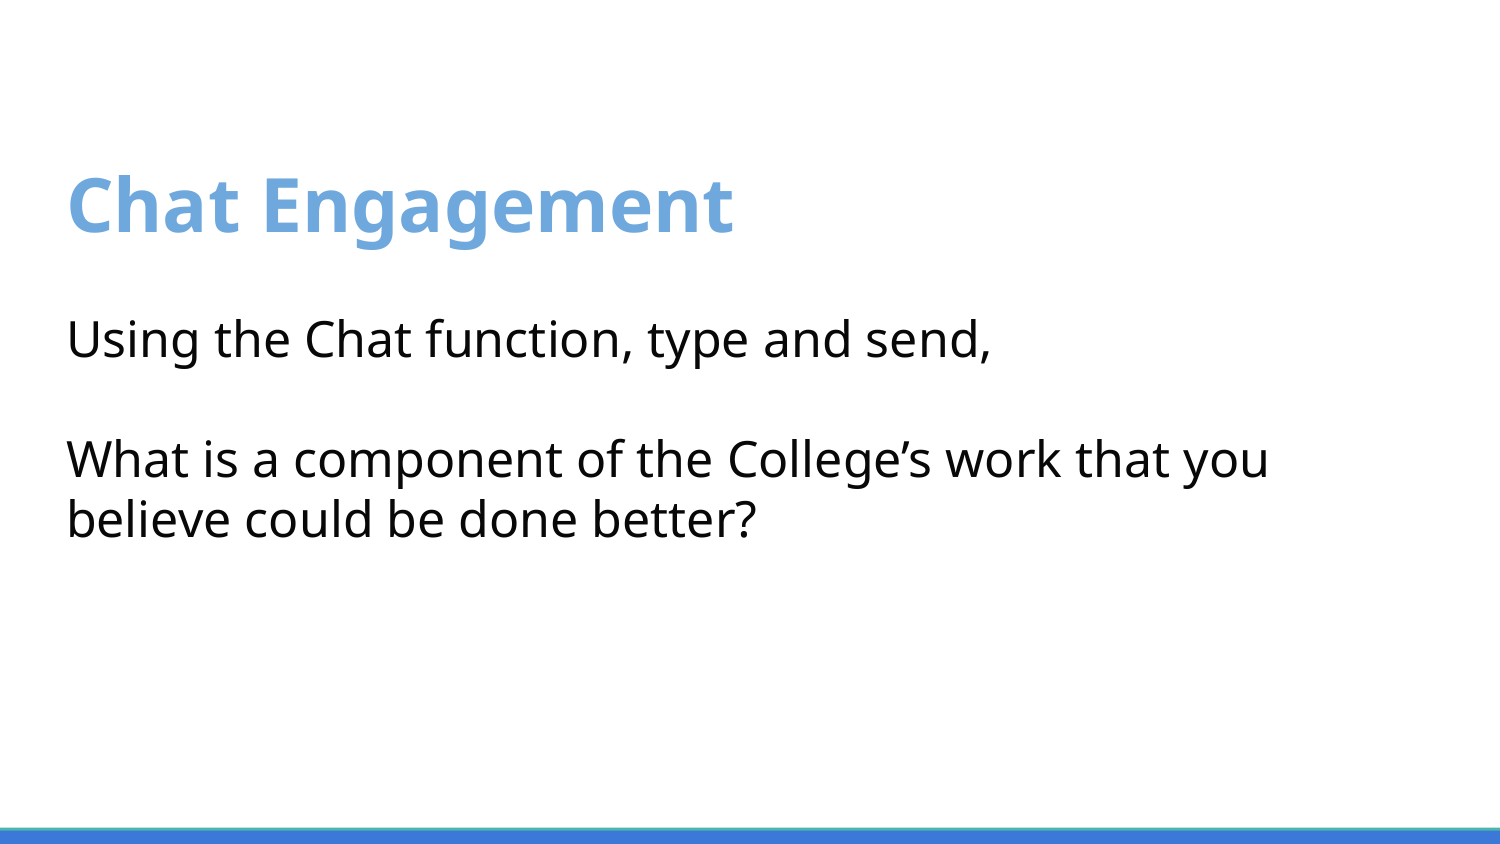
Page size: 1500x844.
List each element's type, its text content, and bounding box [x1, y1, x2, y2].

title Chat Engagement Using the Chat function, type and send, What is a component of the College’s work that you believe could be done better? [51, 142, 1449, 575]
text_box [0, 828, 1500, 844]
